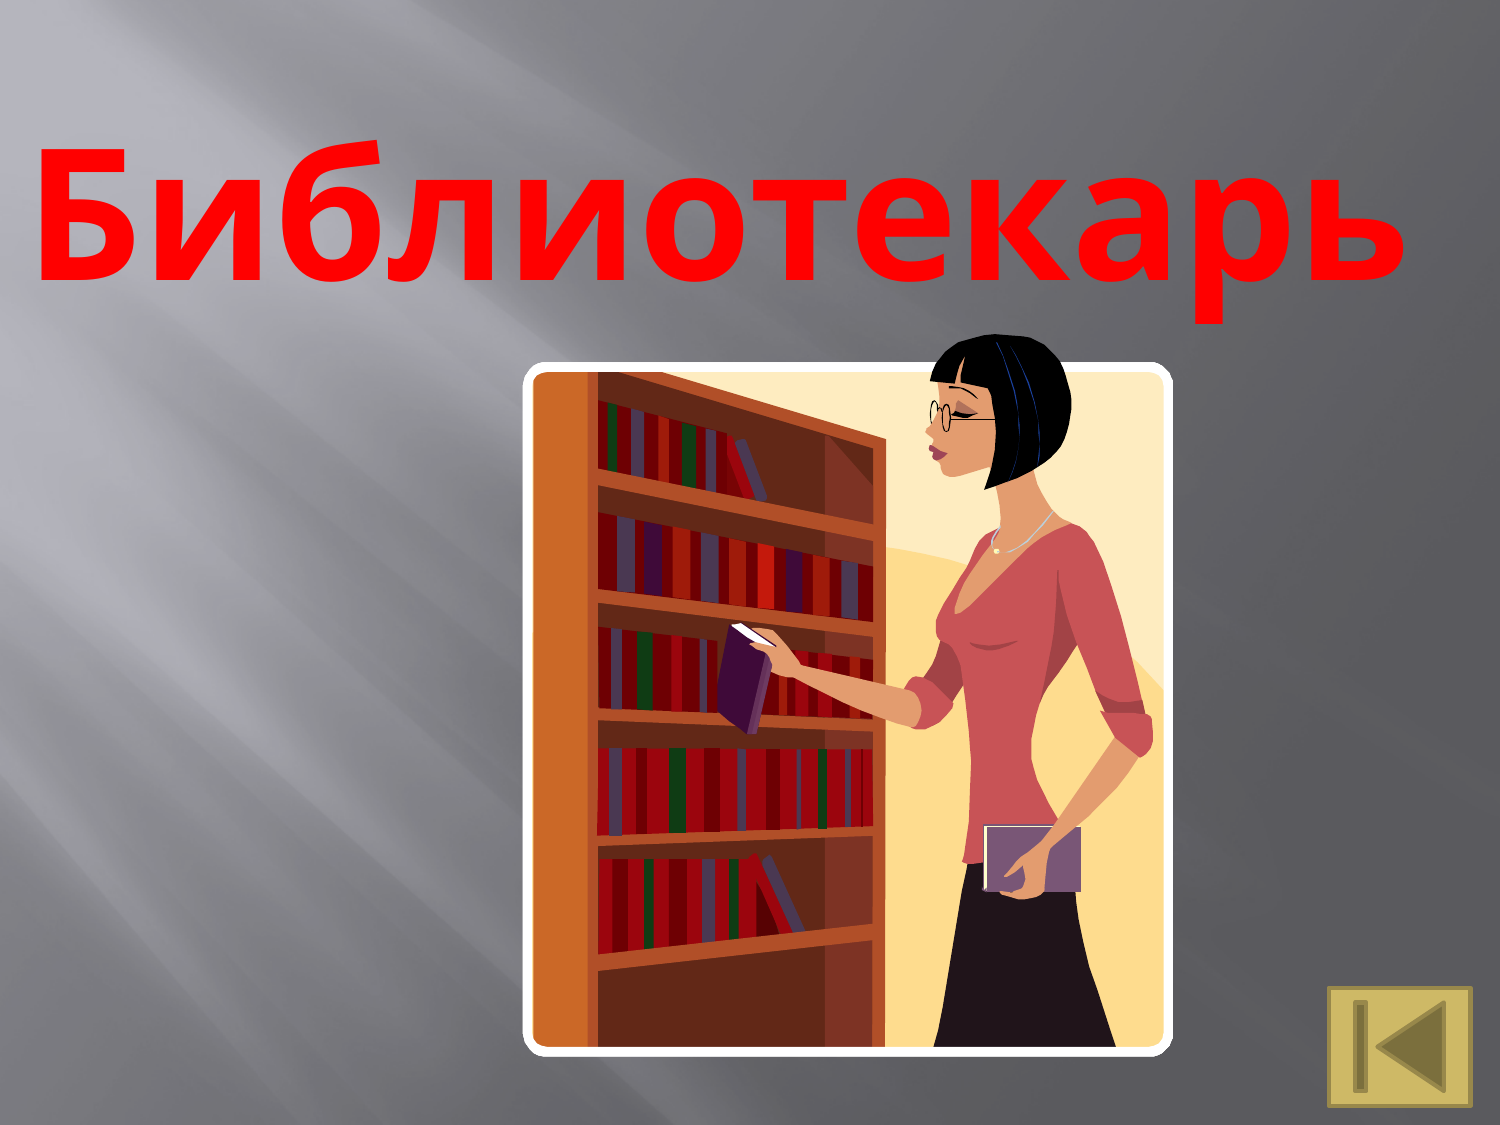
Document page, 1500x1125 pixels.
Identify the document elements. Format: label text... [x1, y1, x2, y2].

text_box [1327, 986, 1473, 1108]
picture [520, 331, 1176, 1059]
text_box Библиотекарь [10, 89, 1426, 325]
